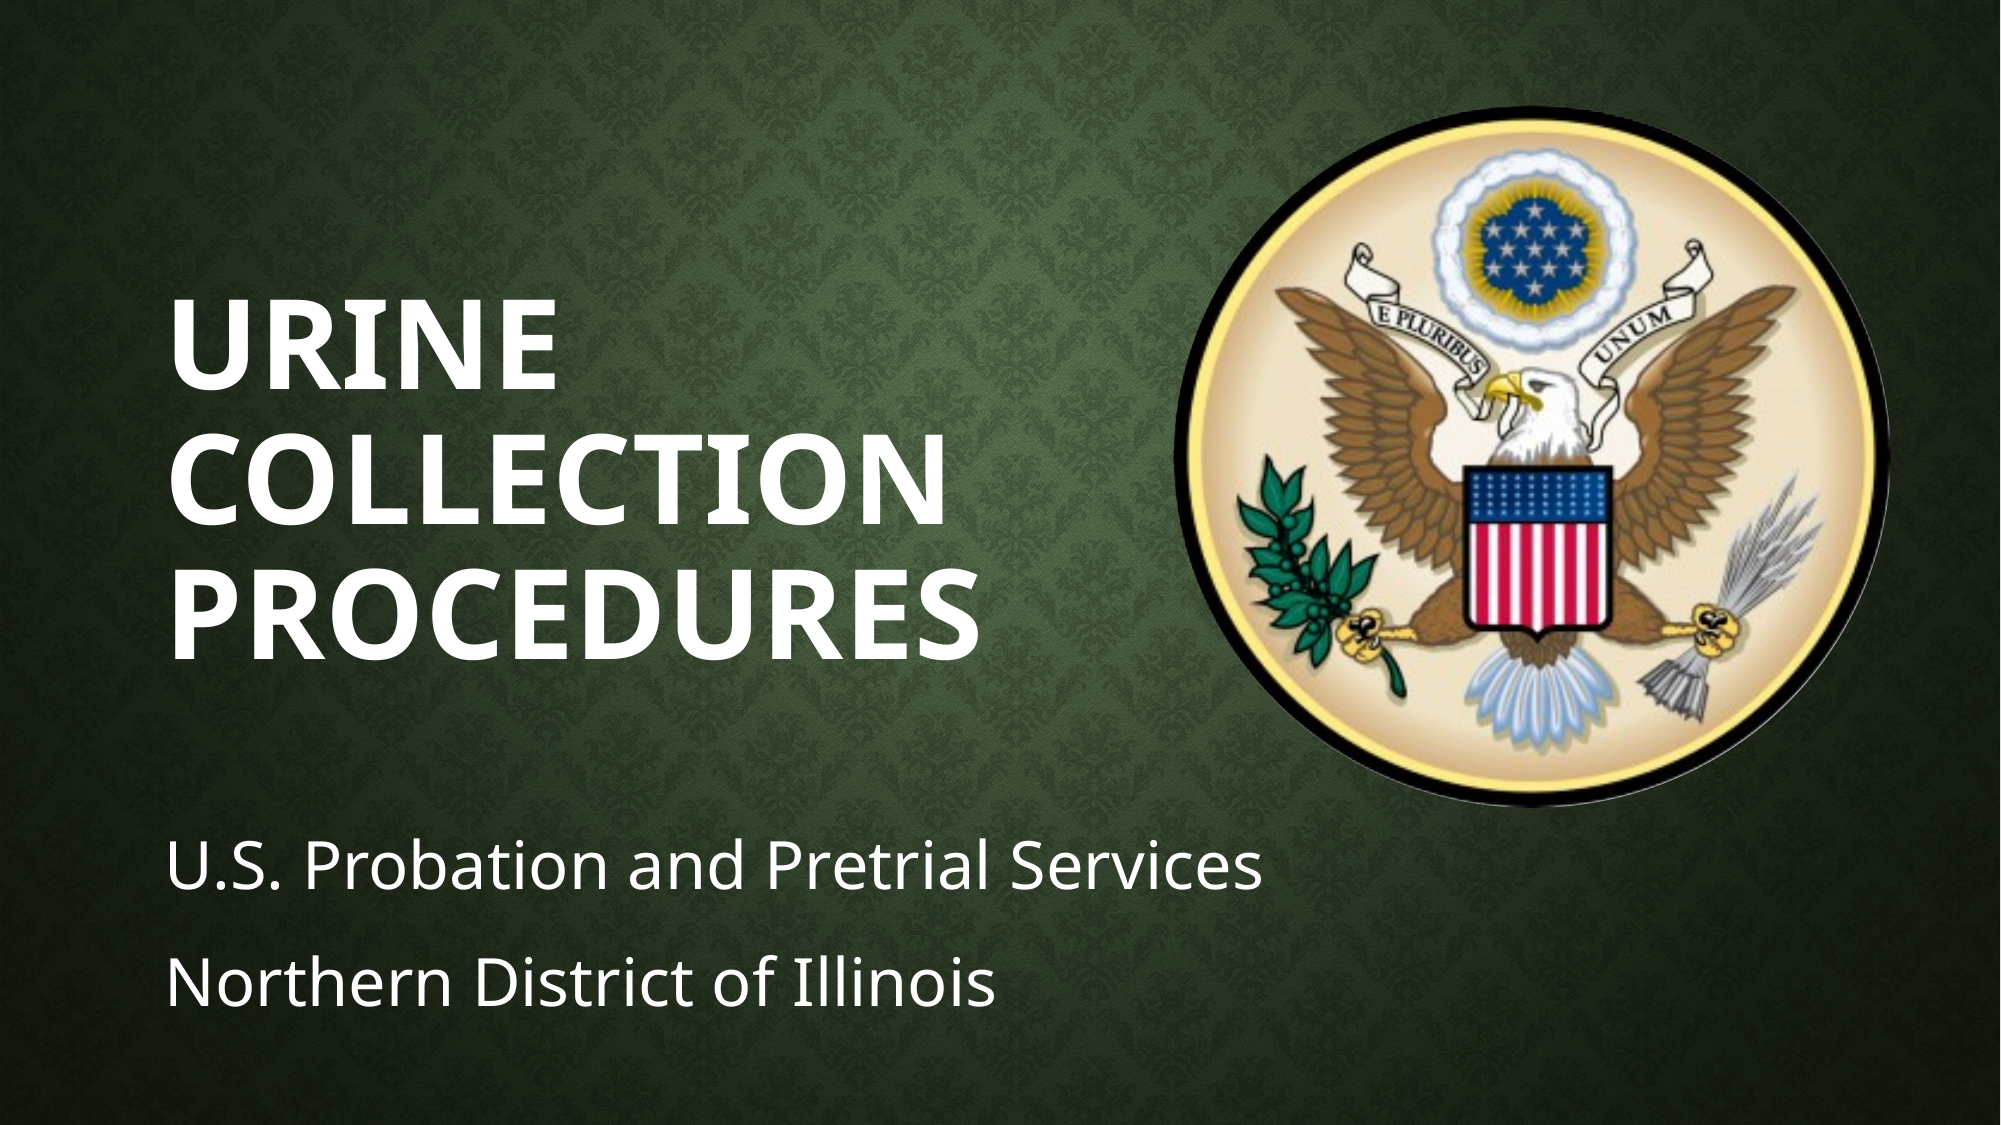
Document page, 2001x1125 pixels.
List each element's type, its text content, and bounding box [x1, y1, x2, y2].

subtitle U.S. Probation and Pretrial Services Northern District of Illinois [149, 799, 1725, 1033]
title Urine Collection Procedures [149, 105, 1111, 694]
picture [1173, 104, 1892, 809]
